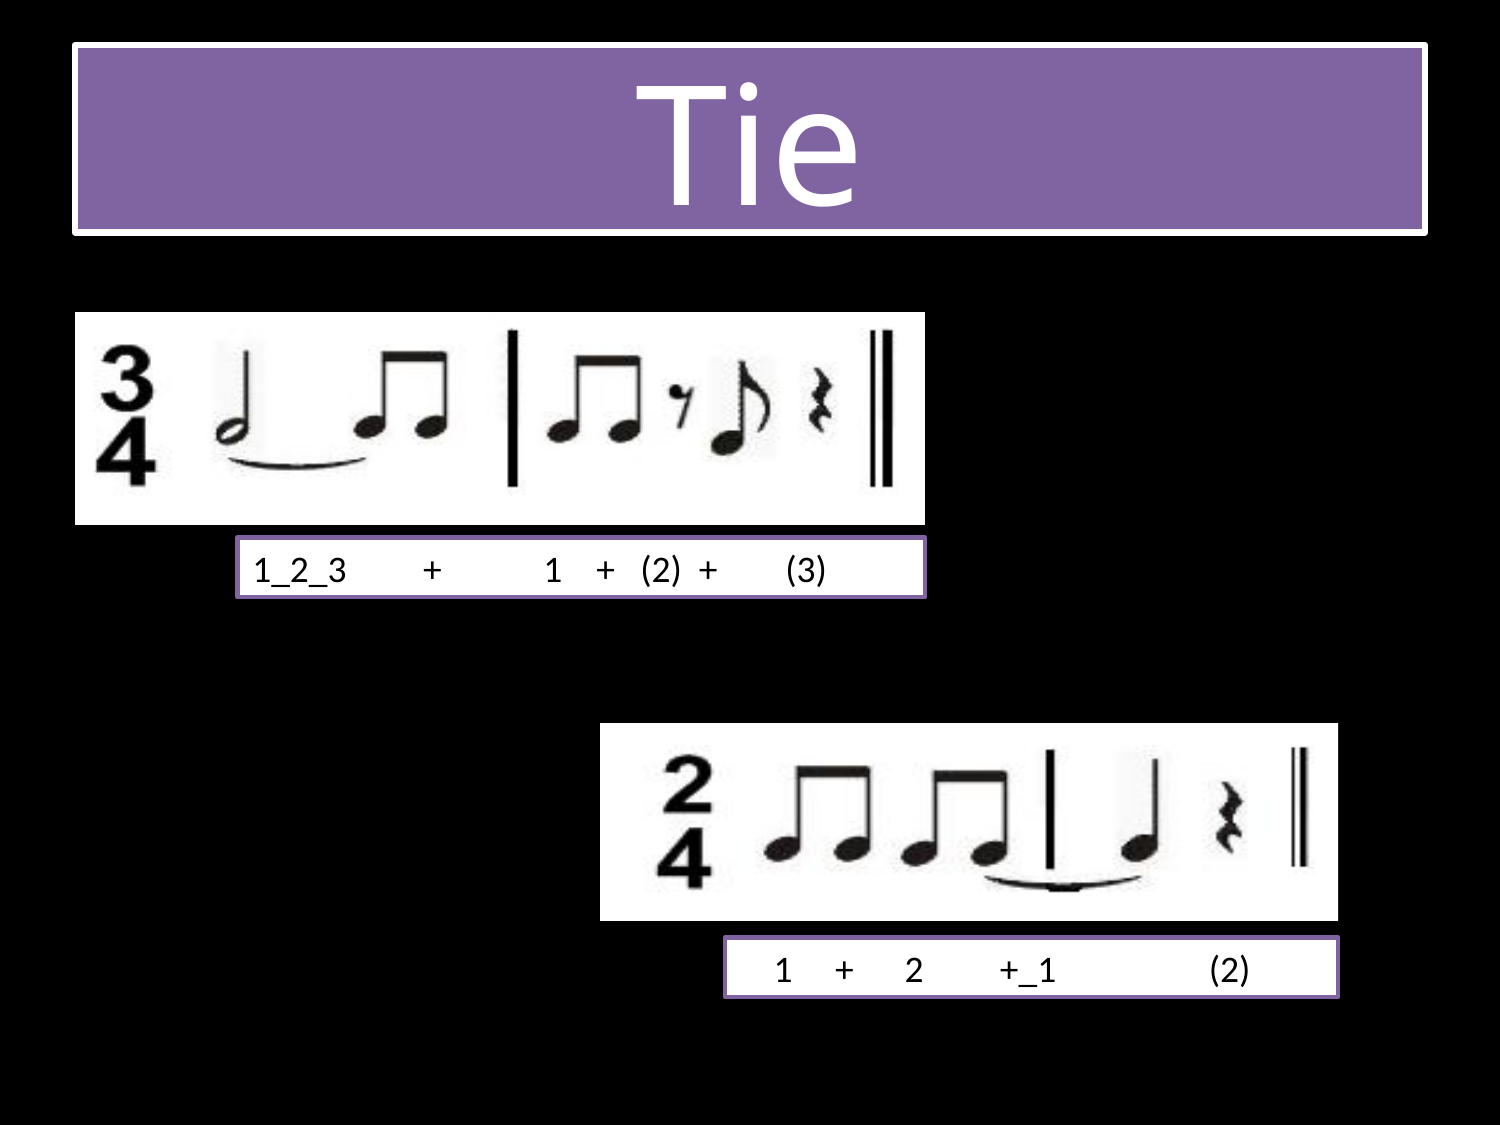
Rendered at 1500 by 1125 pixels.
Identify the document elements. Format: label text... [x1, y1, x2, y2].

picture [74, 312, 926, 526]
text_box 1_2_3 + 1 + (2) + (3) [235, 535, 927, 599]
title Tie [72, 42, 1428, 236]
text_box 1 + 2 +_1 (2) [723, 935, 1340, 999]
picture [599, 722, 1339, 921]
